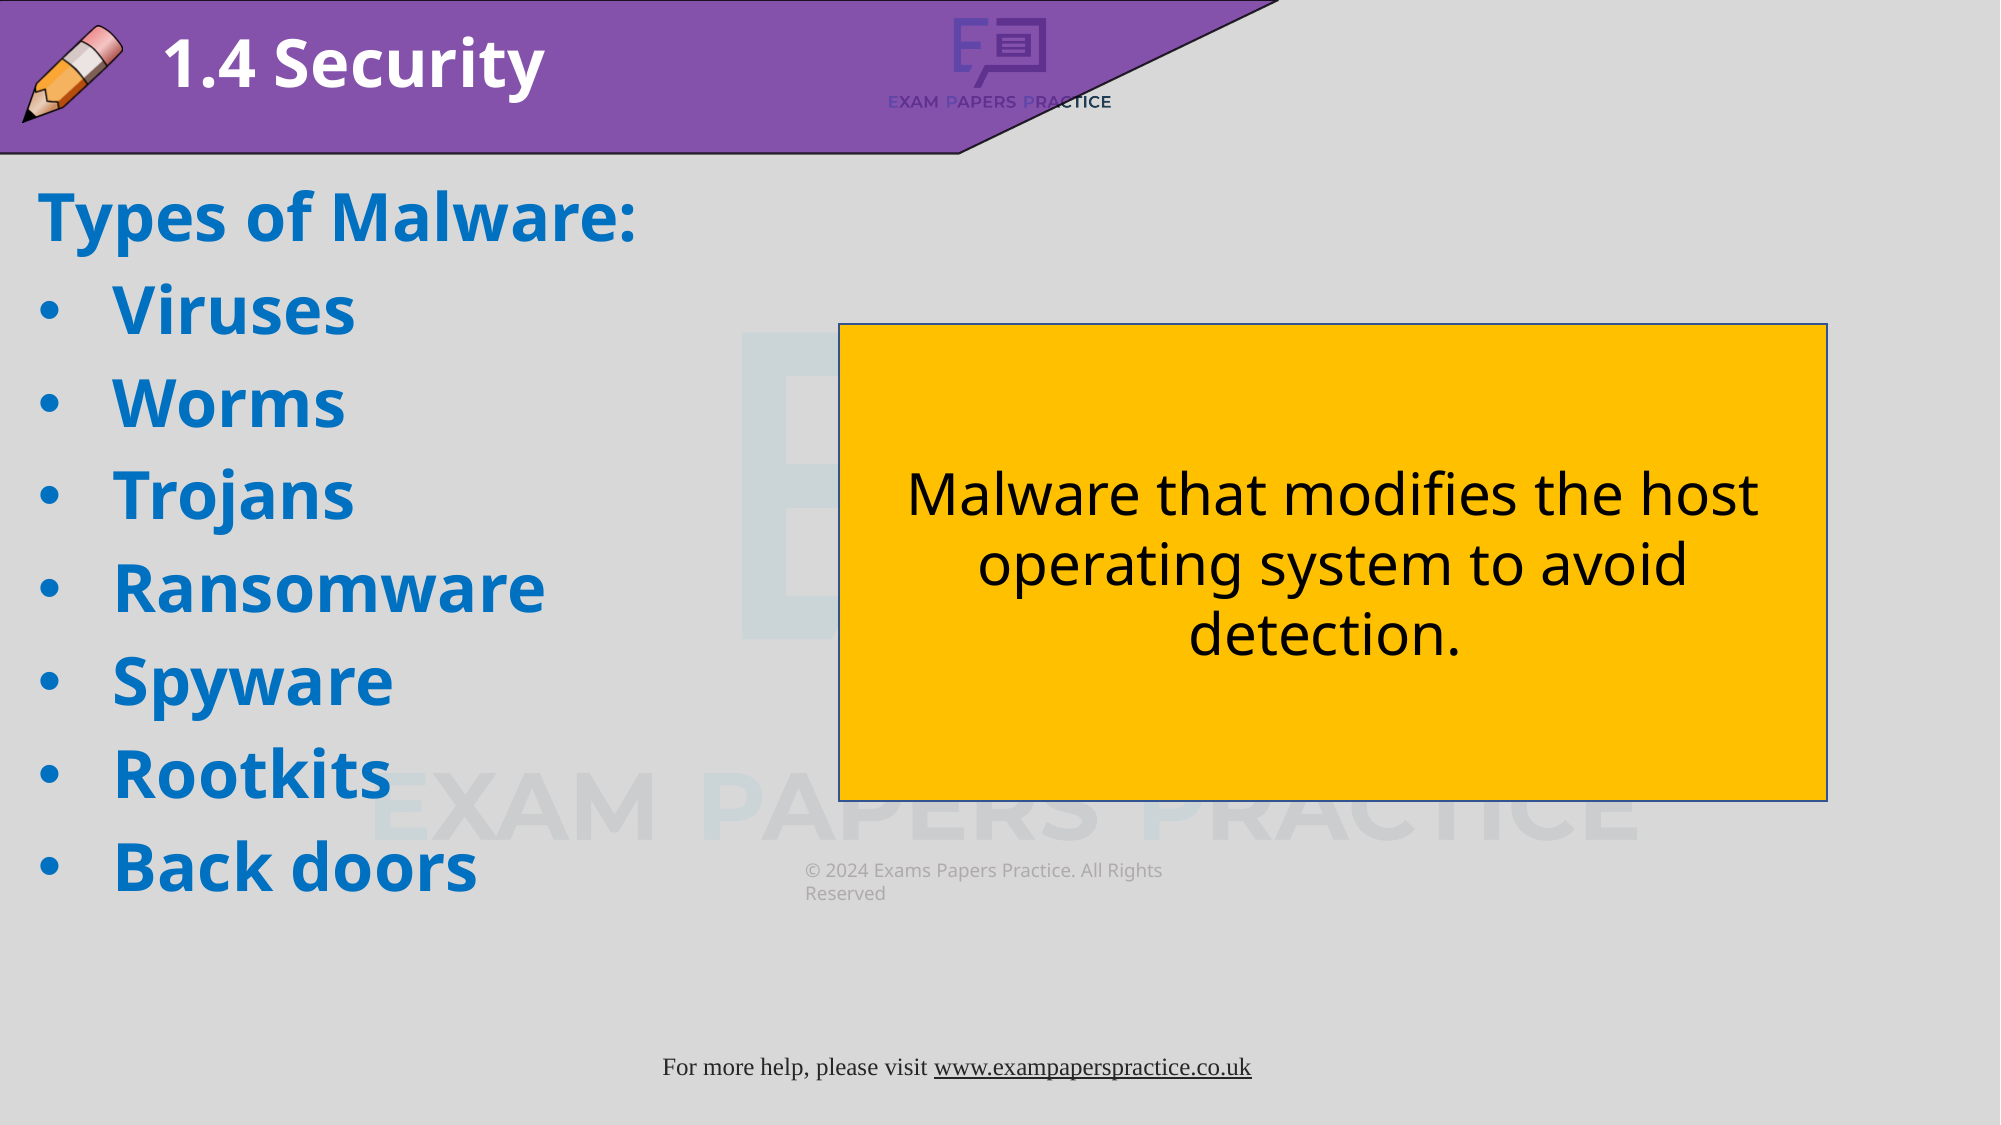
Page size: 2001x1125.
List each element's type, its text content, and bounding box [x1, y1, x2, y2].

list Types of Malware: Viruses Worms Trojans Ransomware Spyware Rootkits Back doors [22, 176, 1974, 1120]
picture [22, 25, 123, 123]
text_box Malware that modifies the host operating system to avoid detection. [838, 323, 1828, 802]
list 1.4 Security [146, 22, 960, 134]
